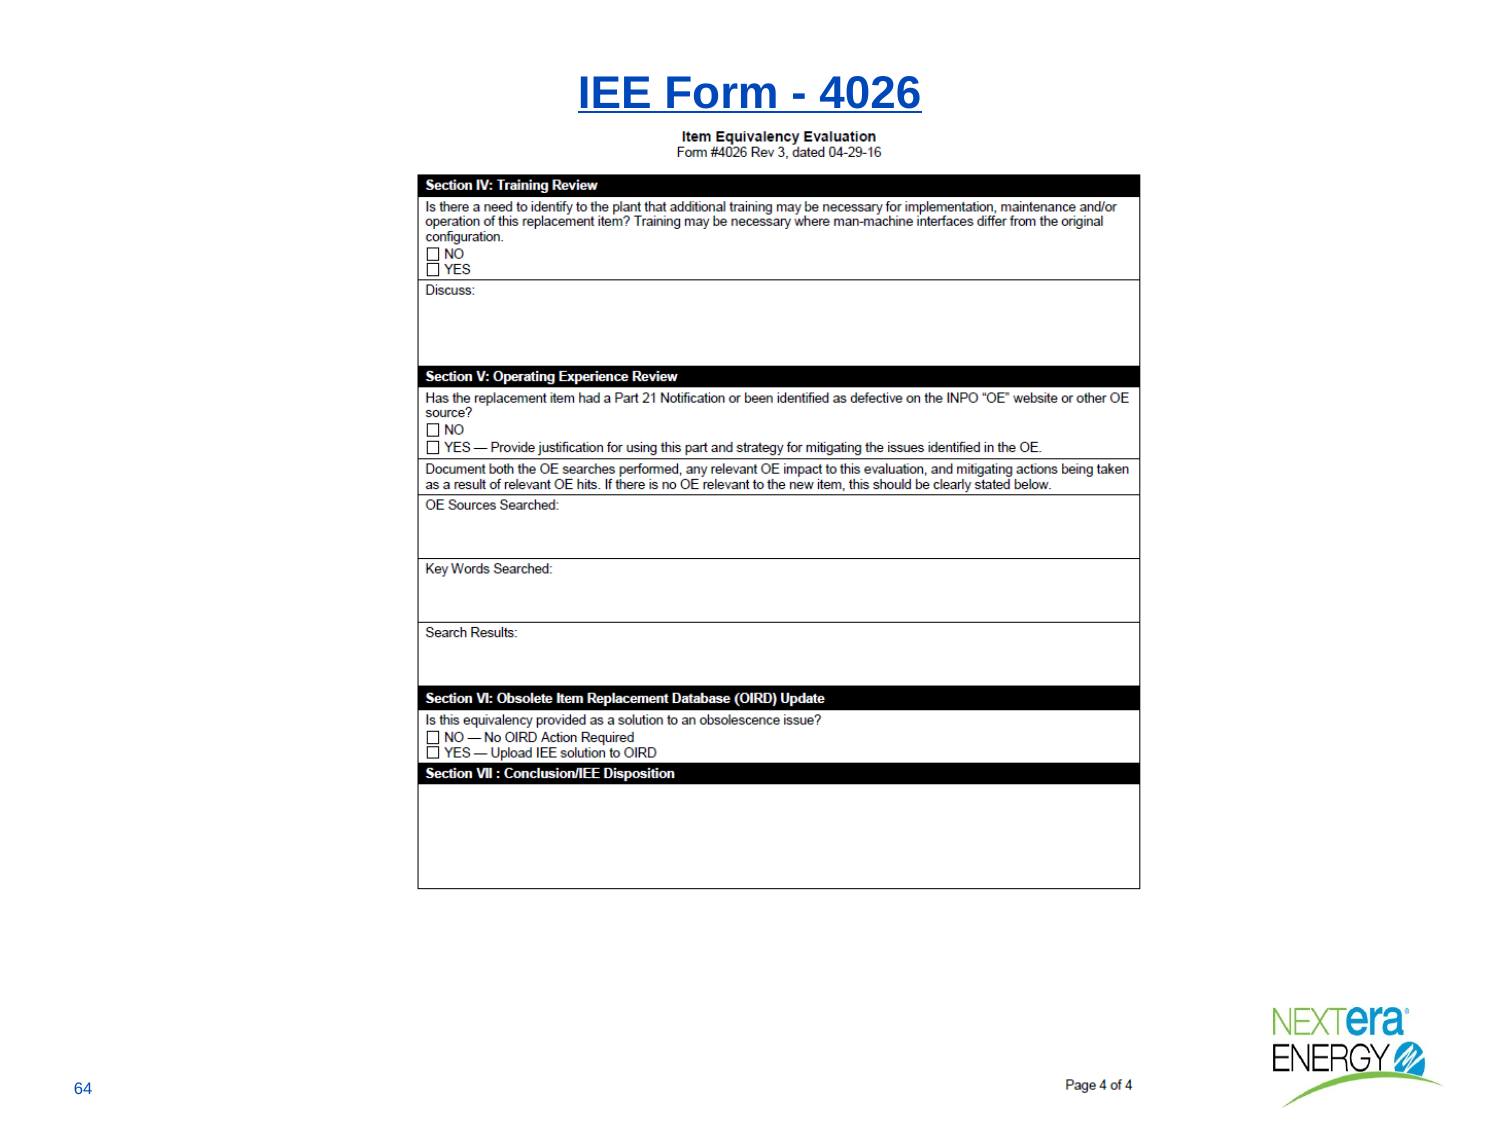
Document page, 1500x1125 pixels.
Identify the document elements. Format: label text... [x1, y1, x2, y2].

picture [1387, 1022, 1397, 1031]
title IEE Form - 4026 [75, 50, 1425, 125]
picture [1273, 1007, 1444, 1108]
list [399, 122, 1164, 1101]
picture [1352, 1012, 1362, 1019]
